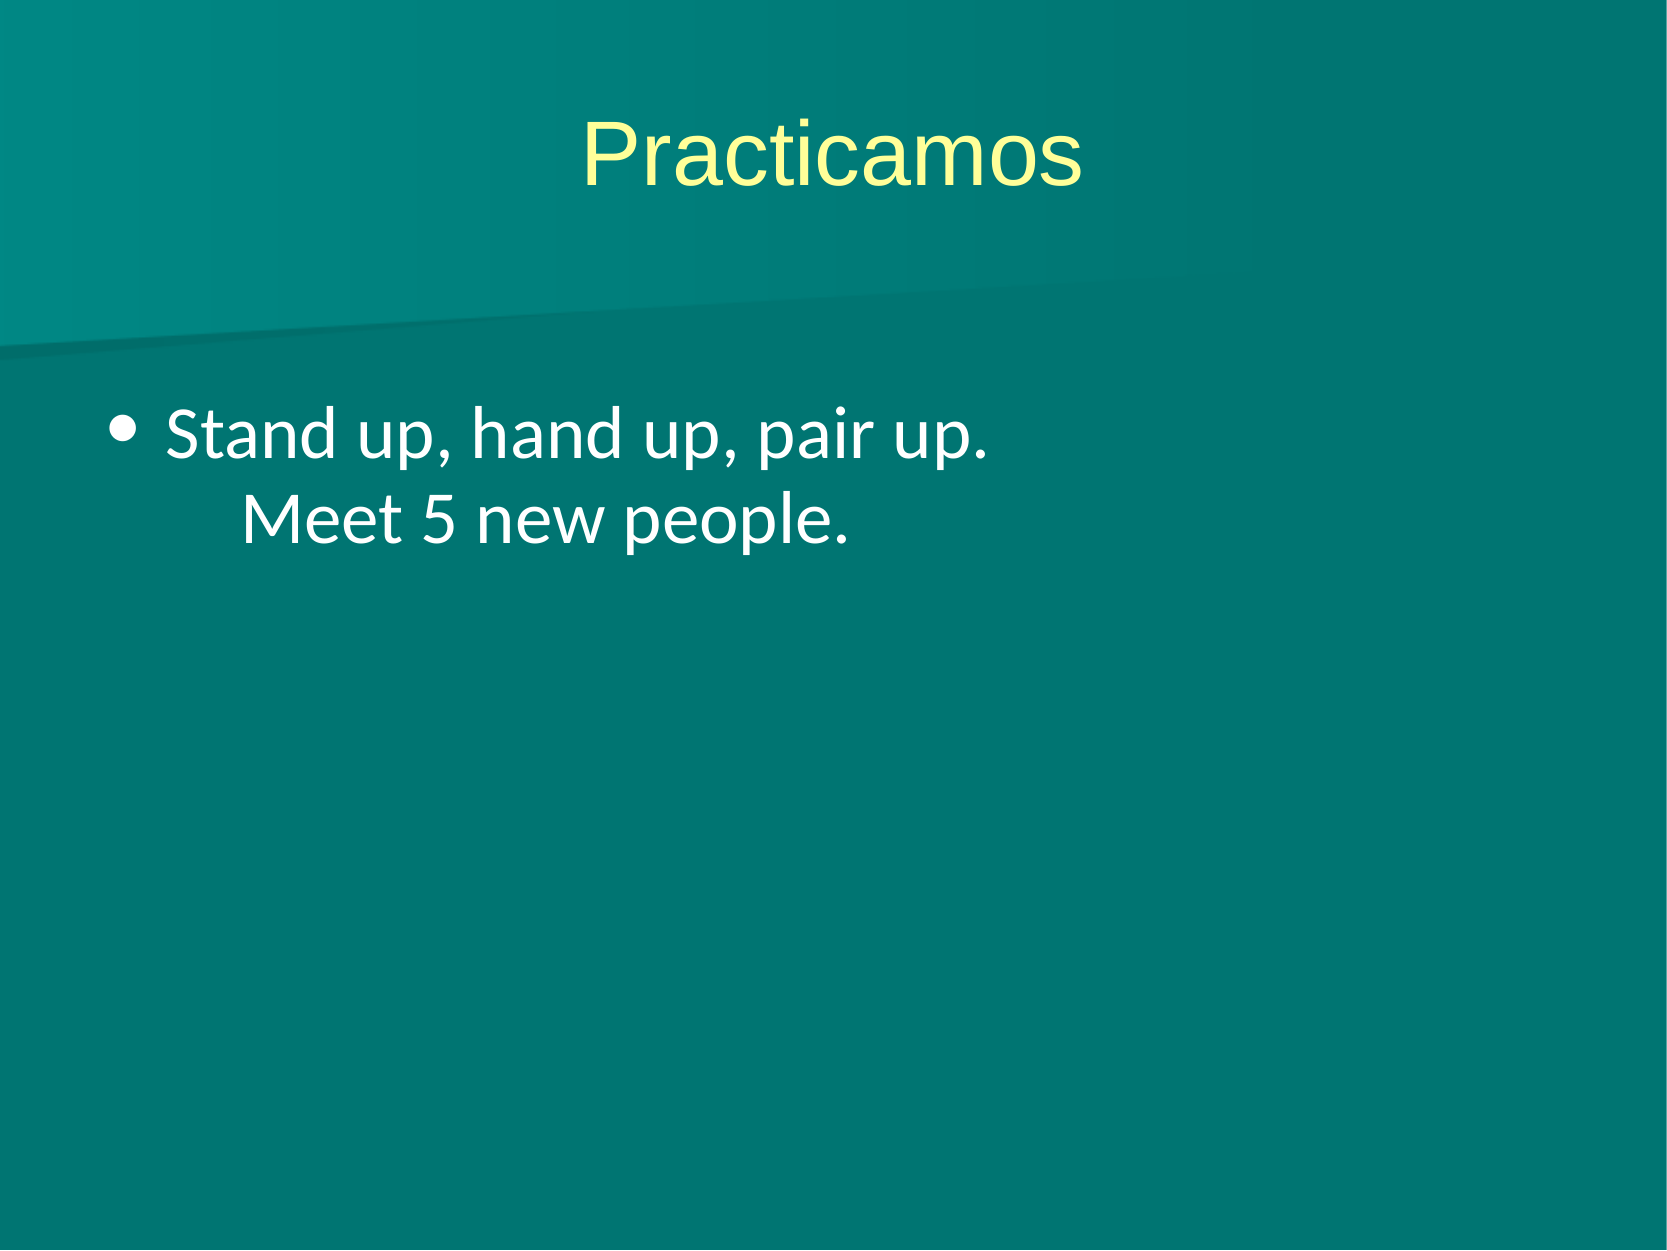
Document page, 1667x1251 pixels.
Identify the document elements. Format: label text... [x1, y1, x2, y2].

subtitle Stand up, hand up, pair up. Meet 5 new people. [90, 300, 1617, 1103]
title Practicamos [90, 58, 1577, 250]
picture [0, 0, 1667, 1250]
